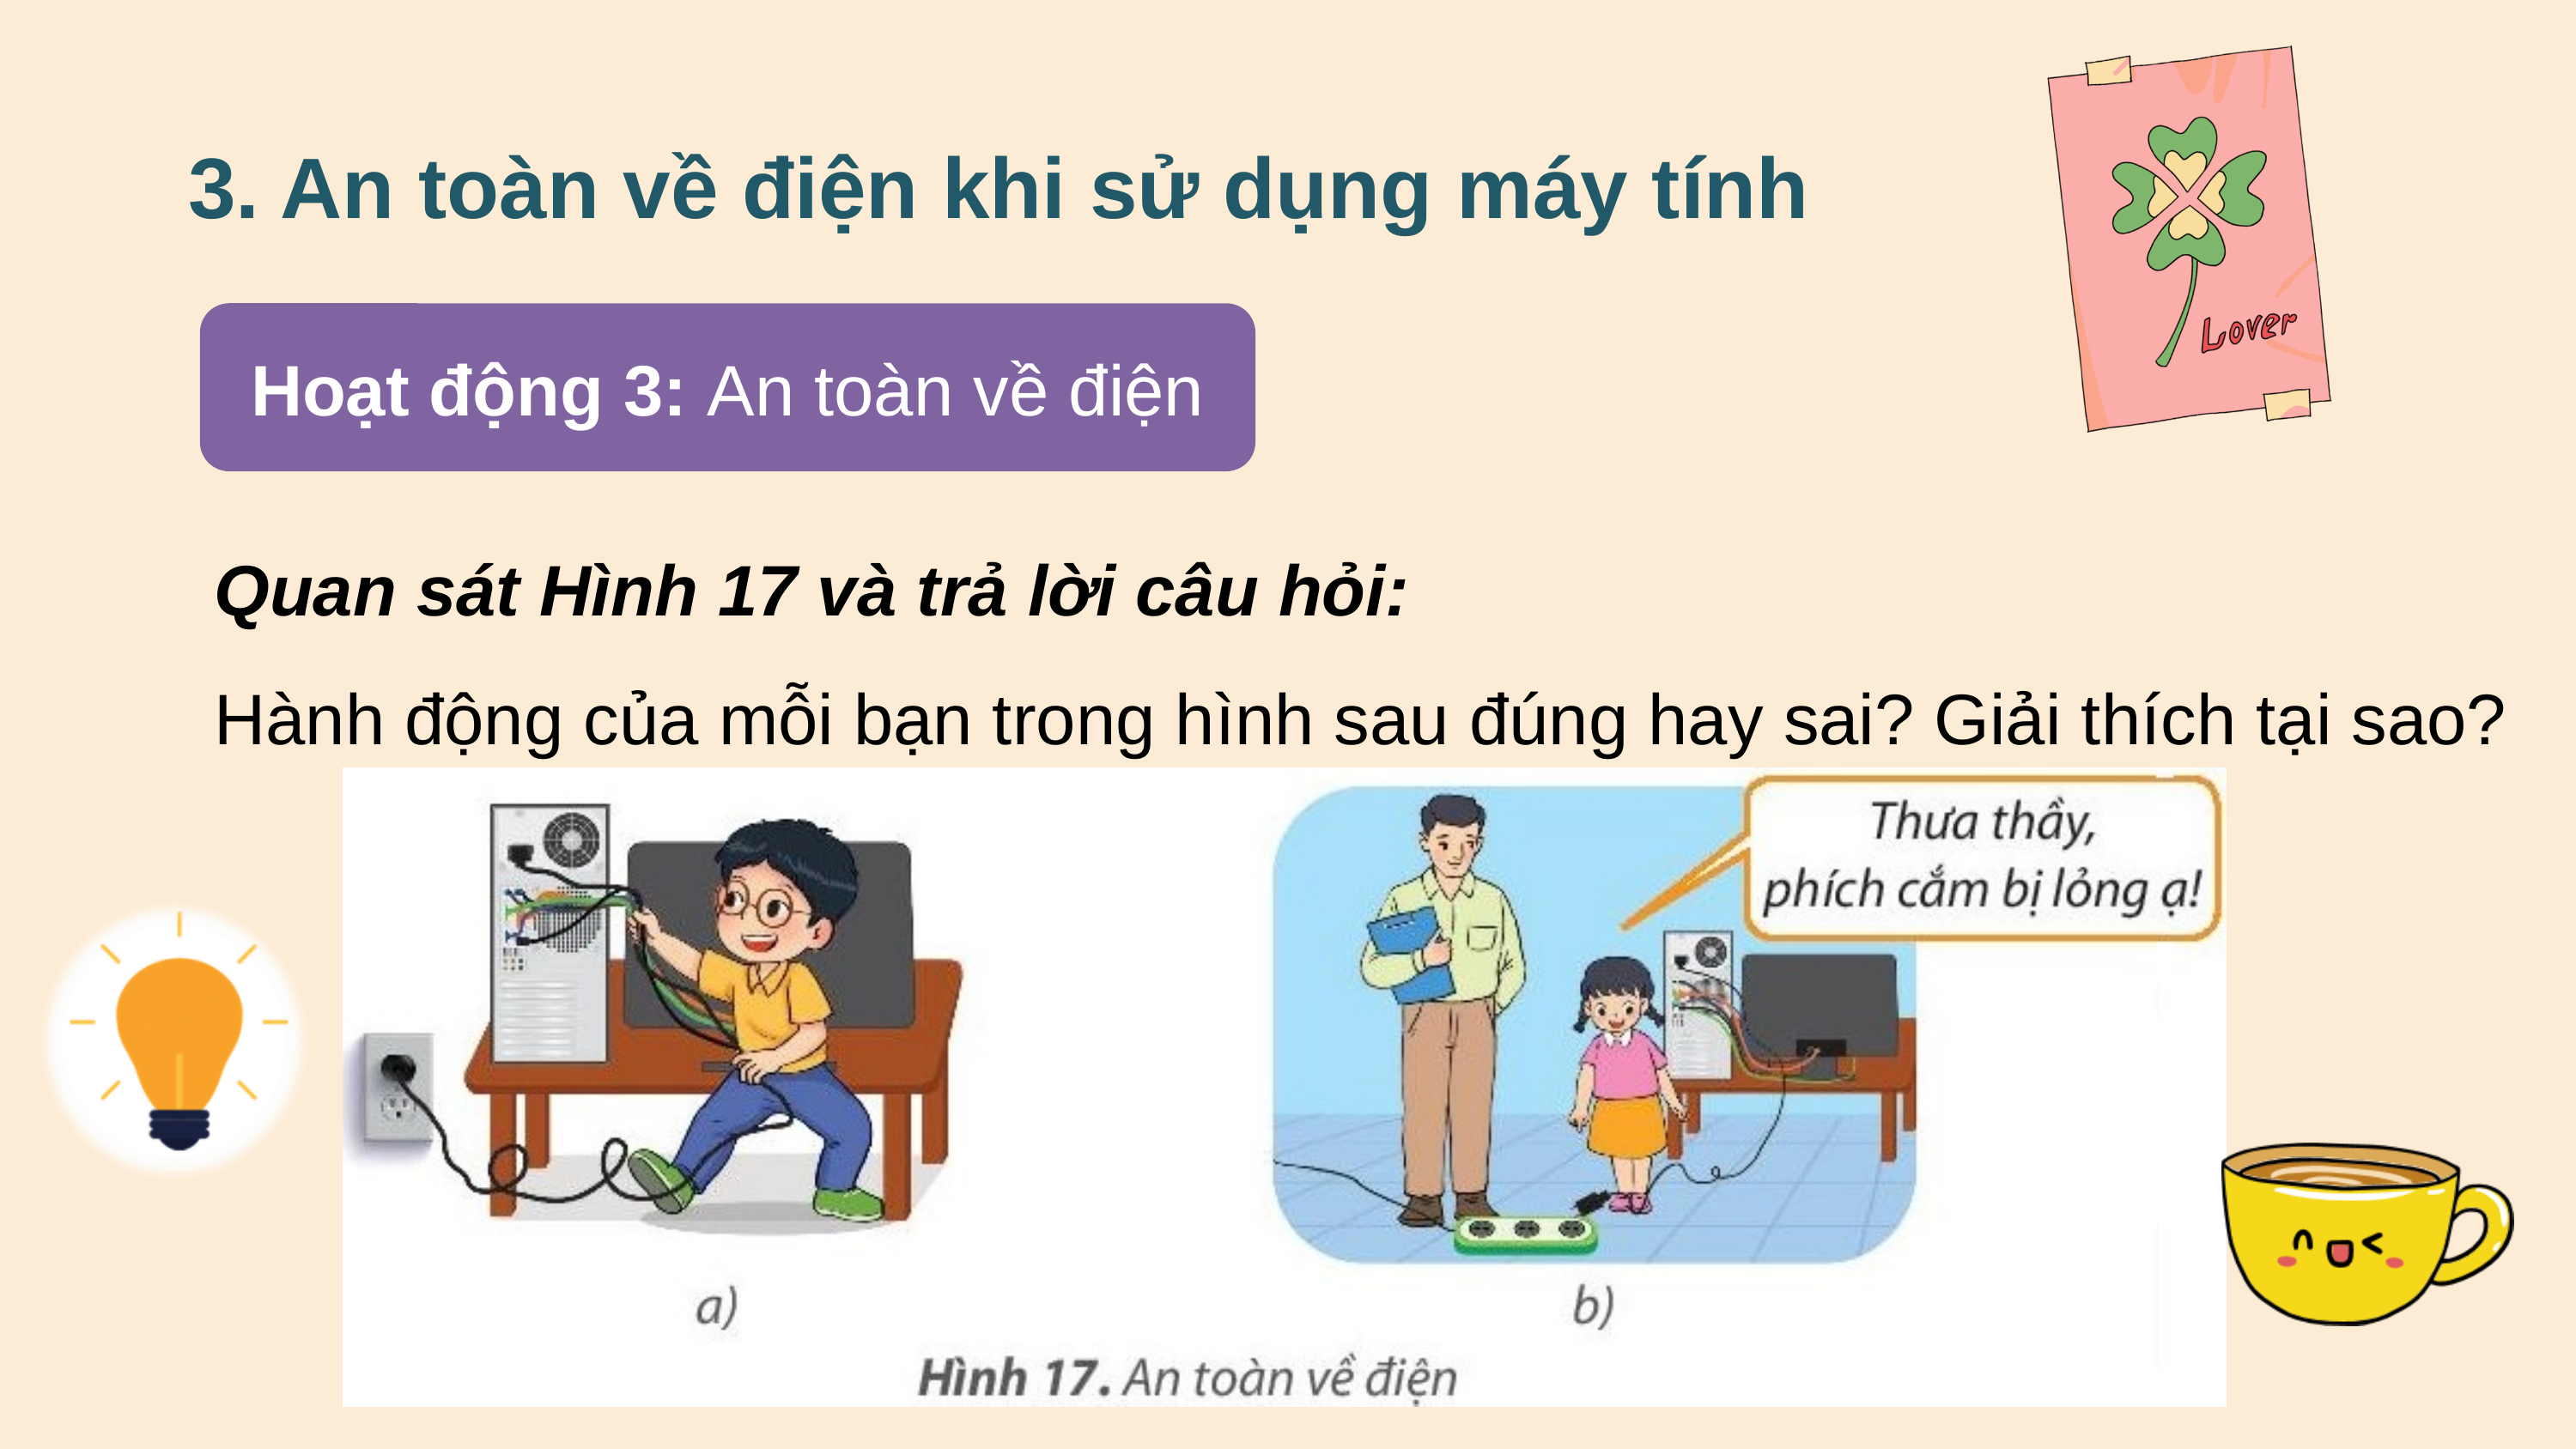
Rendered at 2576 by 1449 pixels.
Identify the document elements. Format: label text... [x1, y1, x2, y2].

picture [2046, 38, 2333, 441]
picture [343, 767, 2514, 1407]
text_box 3. An toàn về điện khi sử dụng máy tính [175, 126, 2061, 243]
text_box Quan sát Hình 17 và trả lời câu hỏi: Hành động của mỗi bạn trong hình sau đúng hay sai? Giải thích tại sao? [201, 494, 2533, 766]
text_box Hoạt động 3: An toàn về điện [199, 303, 1256, 472]
picture [33, 895, 317, 1187]
